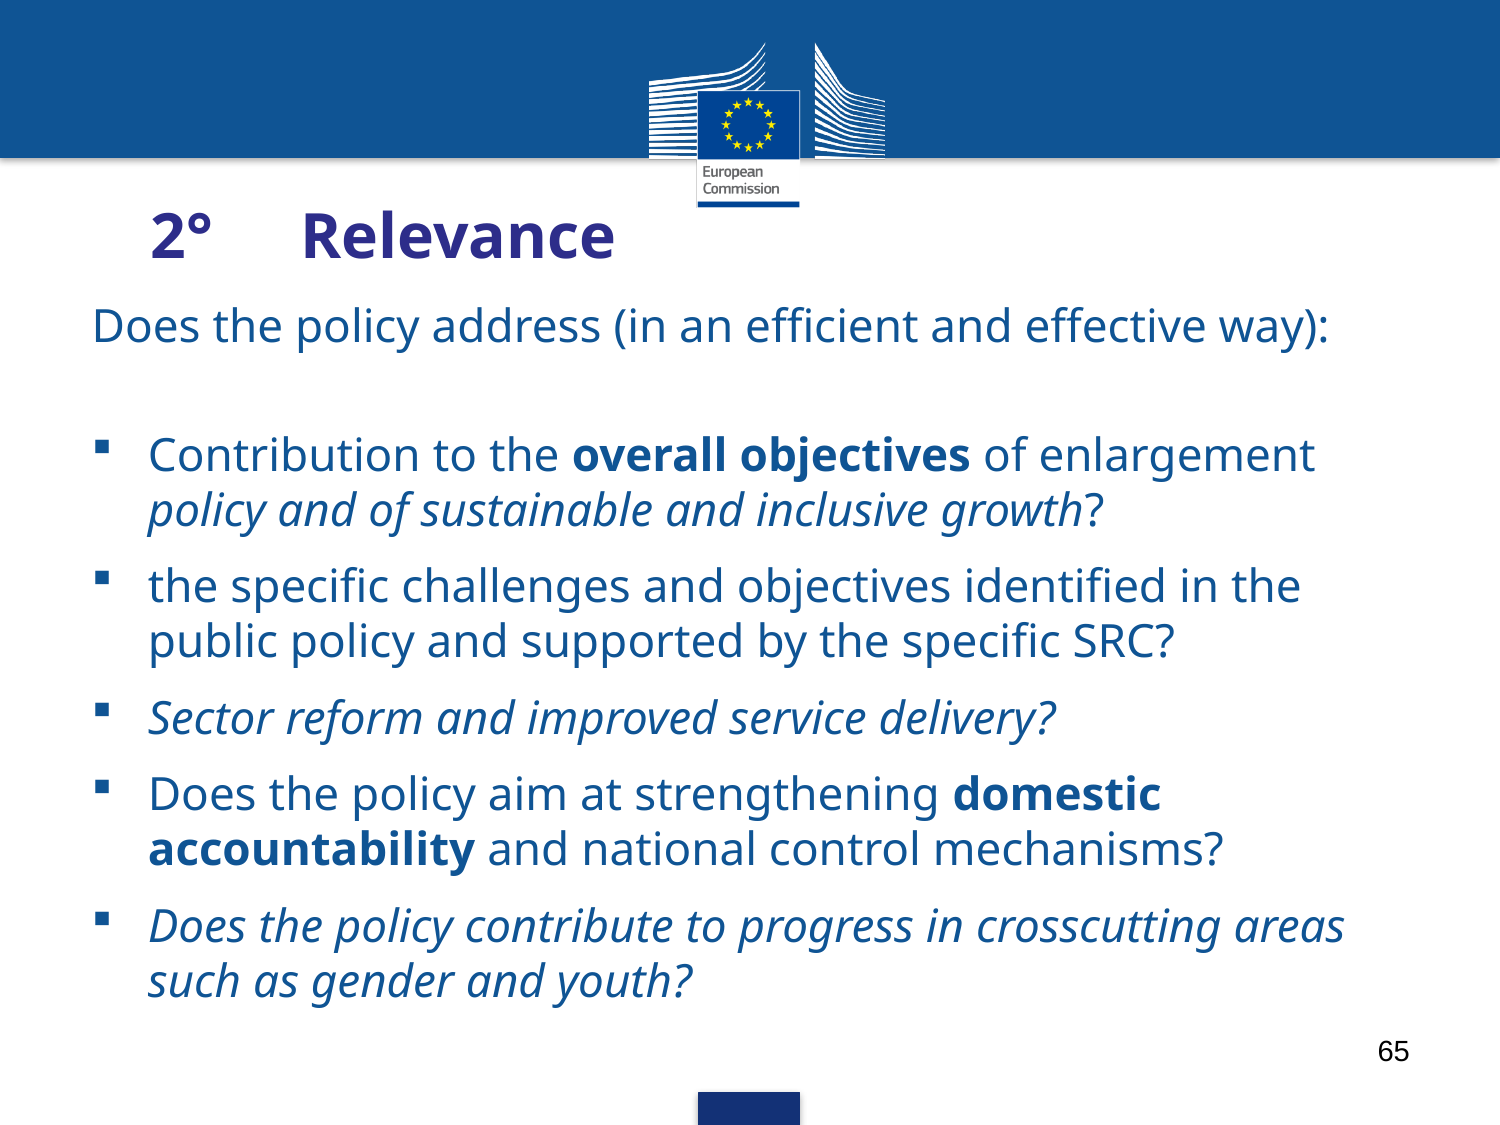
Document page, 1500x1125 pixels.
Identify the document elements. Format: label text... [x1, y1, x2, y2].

slide_number 65 [1074, 1024, 1426, 1103]
title 2° Relevance [76, 131, 1475, 336]
list Does the policy address (in an efficient and effective way): Contribution to the overall objectives of enlargement policy and of sustainable and inclusive growth? the specific challenges and objectives identified in the public policy and supported by the specific SRC? Sector reform and improved service delivery? Does the policy aim at strengthening domestic accountability and national control mechanisms? Does the policy contribute to progress in crosscutting areas such as gender and youth? [76, 289, 1421, 1095]
picture [649, 42, 885, 131]
